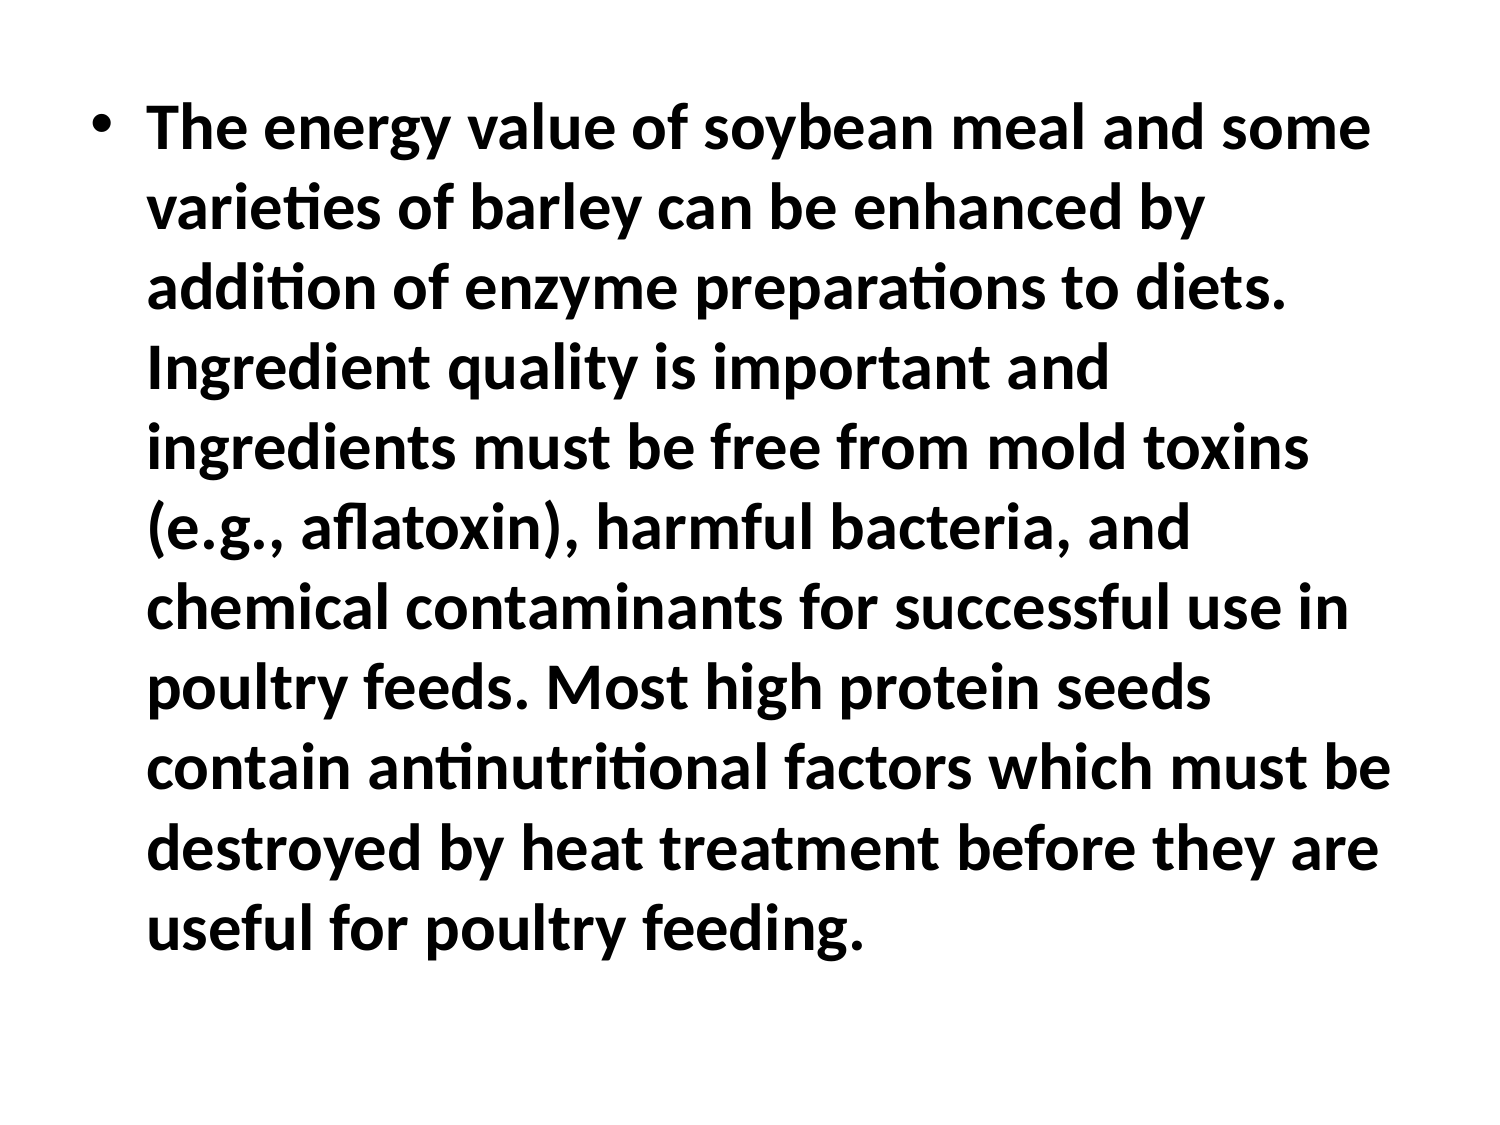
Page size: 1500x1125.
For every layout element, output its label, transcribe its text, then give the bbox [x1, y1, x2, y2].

list The energy value of soybean meal and some varieties of barley can be enhanced by addition of enzyme preparations to diets. Ingredient quality is important and ingredients must be free from mold toxins (e.g., aflatoxin), harmful bacteria, and chemical contaminants for successful use in poultry feeds. Most high protein seeds contain antinutritional factors which must be destroyed by heat treatment before they are useful for poultry feeding. [75, 75, 1425, 1075]
